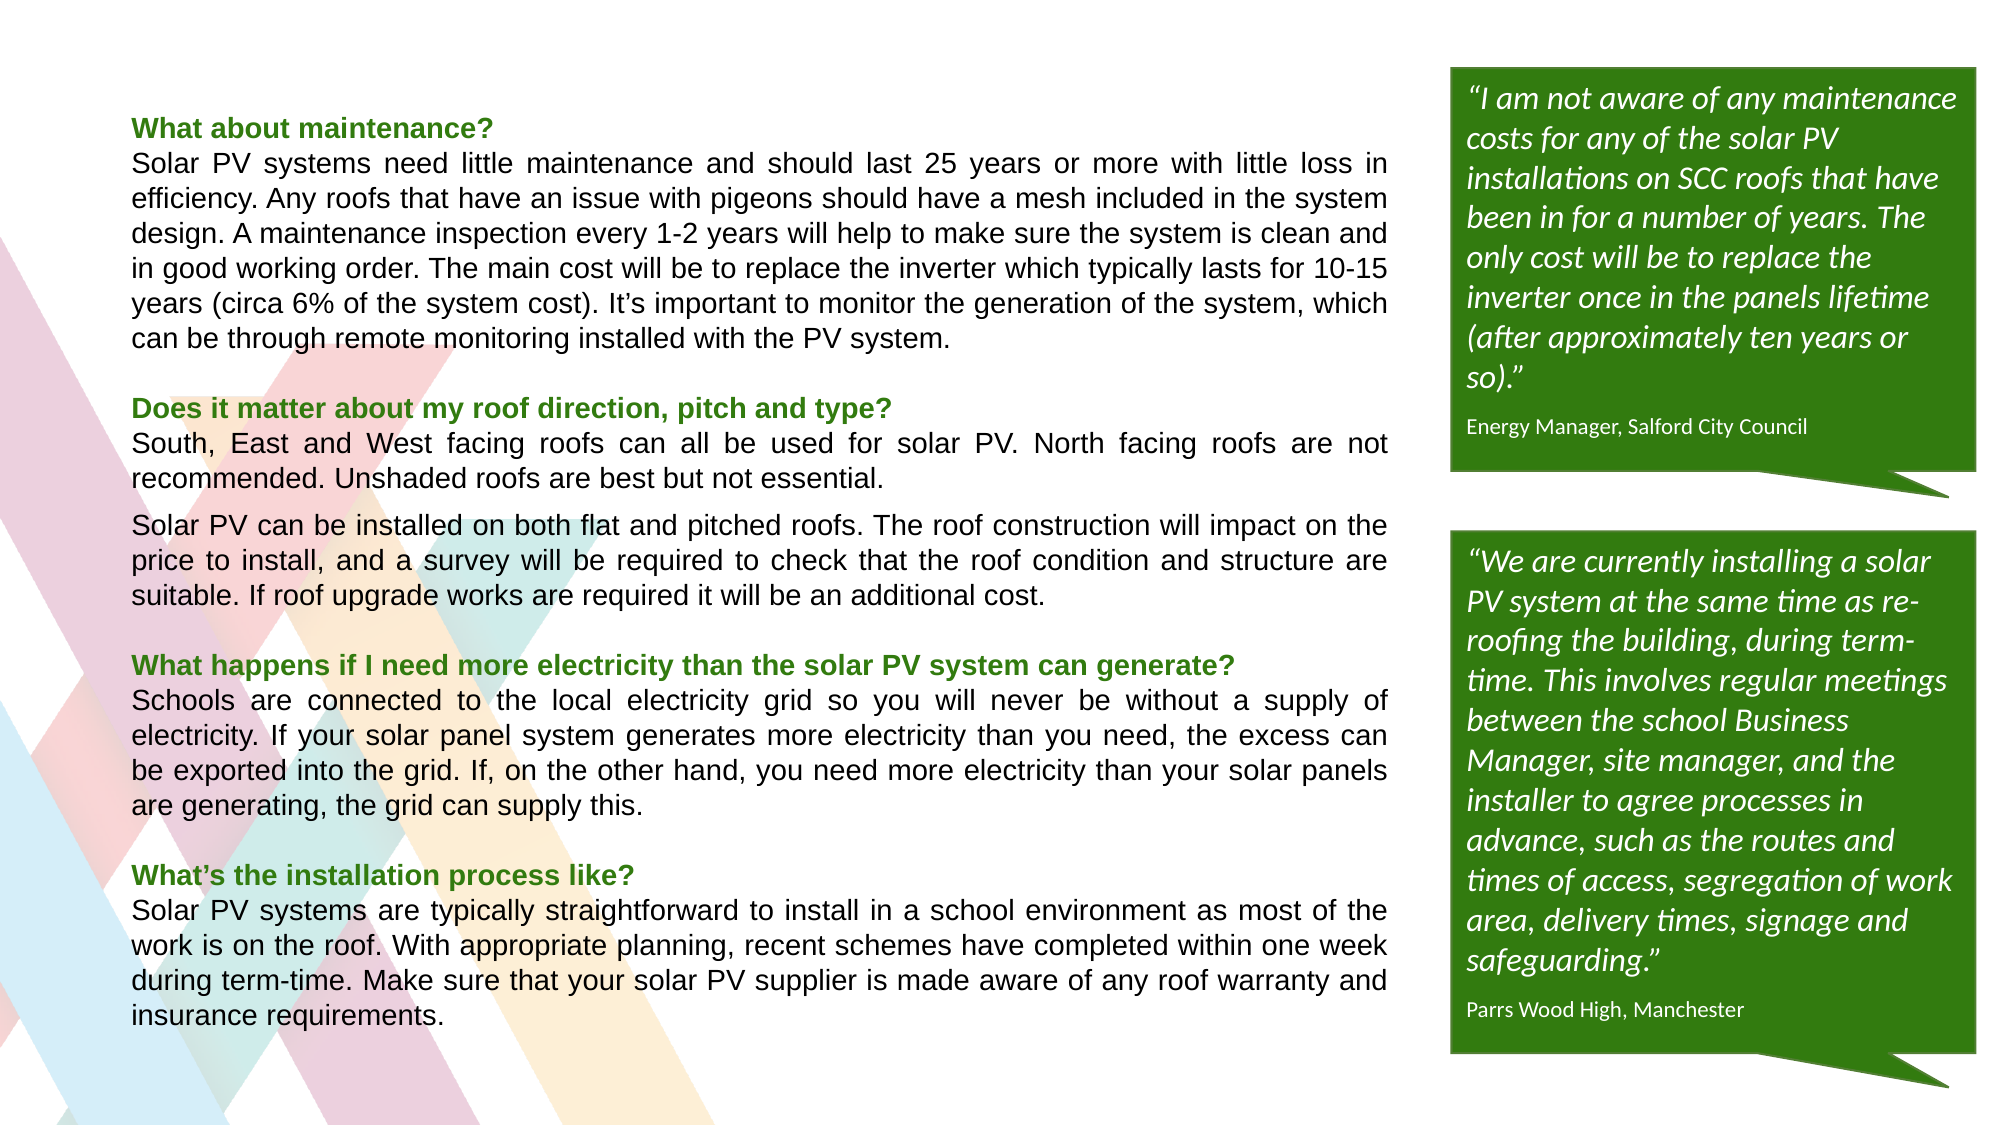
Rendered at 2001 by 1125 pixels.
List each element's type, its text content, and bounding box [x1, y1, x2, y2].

picture [0, 235, 716, 1125]
text_box “I am not aware of any maintenance costs for any of the solar PV installations on SCC roofs that have been in for a number of years. The only cost will be to replace the inverter once in the panels lifetime (after approximately ten years or so).” Energy Manager, Salford City Council [1450, 67, 1977, 499]
text_box What about maintenance? Solar PV systems need little maintenance and should last 25 years or more with little loss in efficiency. Any roofs that have an issue with pigeons should have a mesh included in the system design. A maintenance inspection every 1-2 years will help to make sure the system is clean and in good working order. The main cost will be to replace the inverter which typically lasts for 10-15 years (circa 6% of the system cost). It’s important to monitor the generation of the system, which can be through remote monitoring installed with the PV system. Does it matter about my roof direction, pitch and type? South, East and West facing roofs can all be used for solar PV. North facing roofs are not recommended. Unshaded roofs are best but not essential. Solar PV can be installed on both flat and pitched roofs. The roof construction will impact on the price to install, and a survey will be required to check that the roof condition and structure are suitable. If roof upgrade works are required it will be an additional cost. What happens if I need more electricity than the solar PV system can generate? Schools are connected to the local electricity grid so you will never be without a supply of electricity. If your solar panel system generates more electricity than you need, the excess can be exported into the grid. If, on the other hand, you need more electricity than your solar panels are generating, the grid can supply this. What’s the installation process like? Solar PV systems are typically straightforward to install in a school environment as most of the work is on the roof. With appropriate planning, recent schemes have completed within one week during term-time. Make sure that your solar PV supplier is made aware of any roof warranty and insurance requirements. [116, 102, 1405, 1039]
text_box “We are currently installing a solar PV system at the same time as re-roofing the building, during term-time. This involves regular meetings between the school Business Manager, site manager, and the installer to agree processes in advance, such as the routes and times of access, segregation of work area, delivery times, signage and safeguarding.” Parrs Wood High, Manchester [1450, 530, 1977, 1089]
